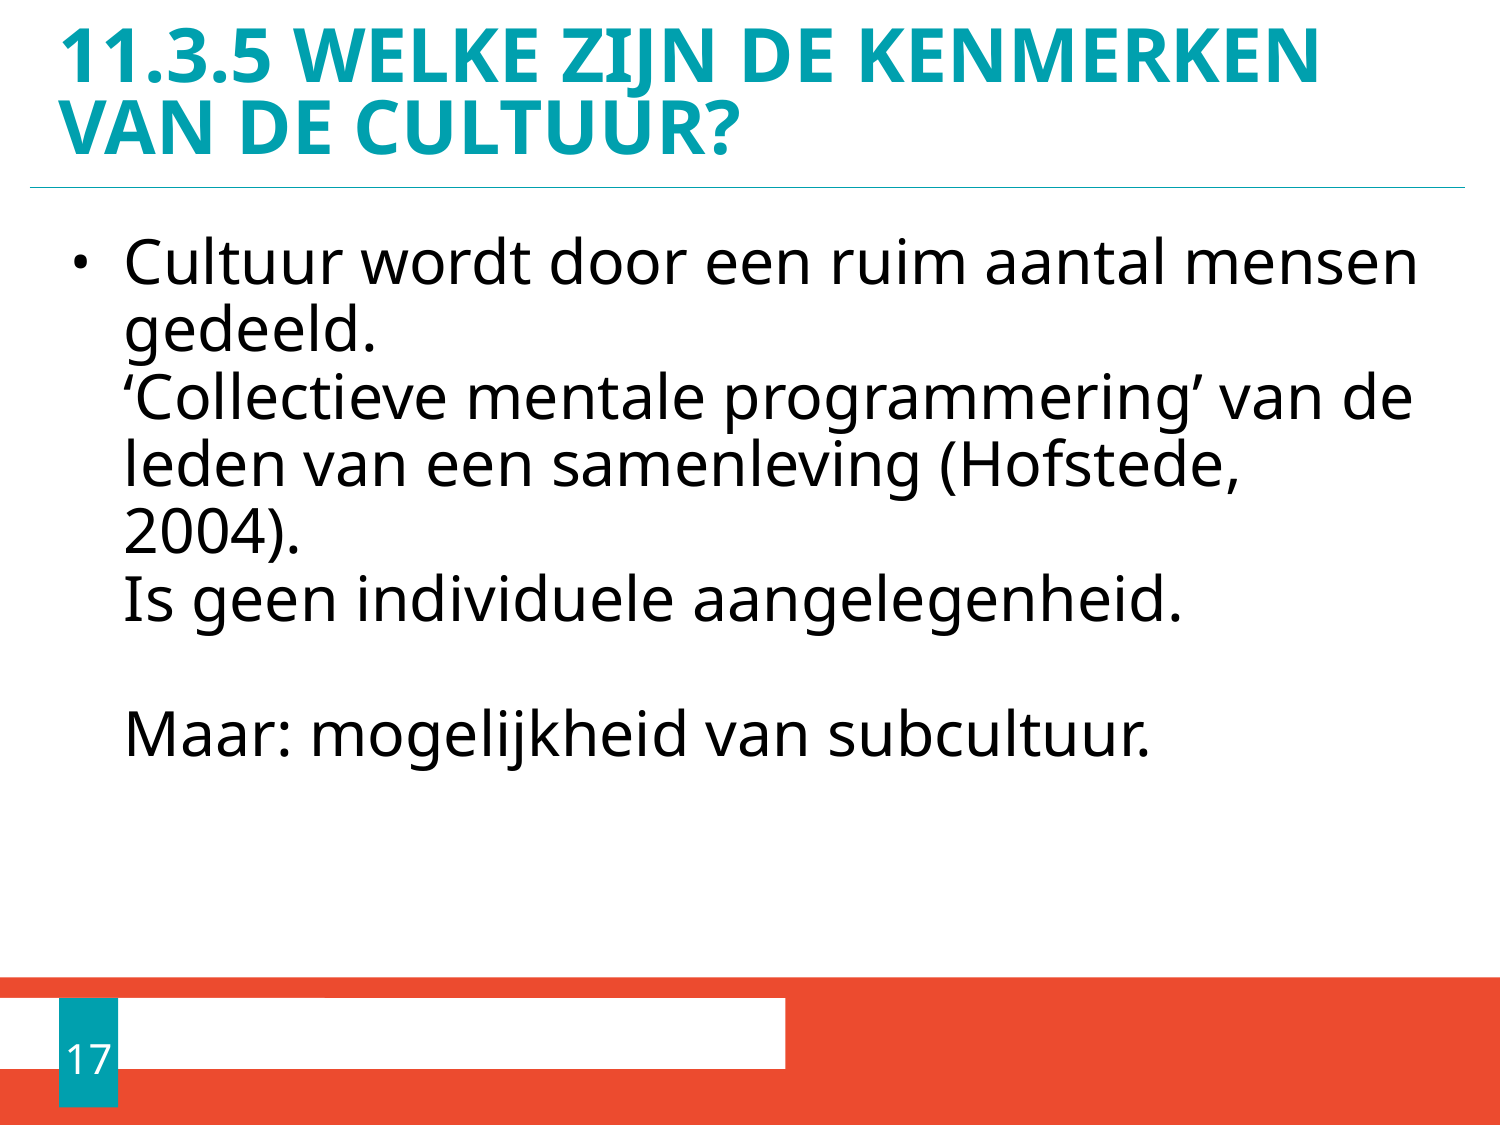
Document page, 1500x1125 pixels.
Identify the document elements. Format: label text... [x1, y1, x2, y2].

title 11.3.5 Welke zijn de kenmerken van de cultuur? [0, 0, 1500, 188]
list Cultuur wordt door een ruim aantal mensen gedeeld. ‘Collectieve mentale programmering’ van de leden van een samenleving (Hofstede, 2004). Is geen individuele aangelegenheid. Maar: mogelijkheid van subcultuur. [0, 188, 1500, 916]
slide_number 17 [59, 998, 119, 1108]
footer [123, 998, 786, 1069]
